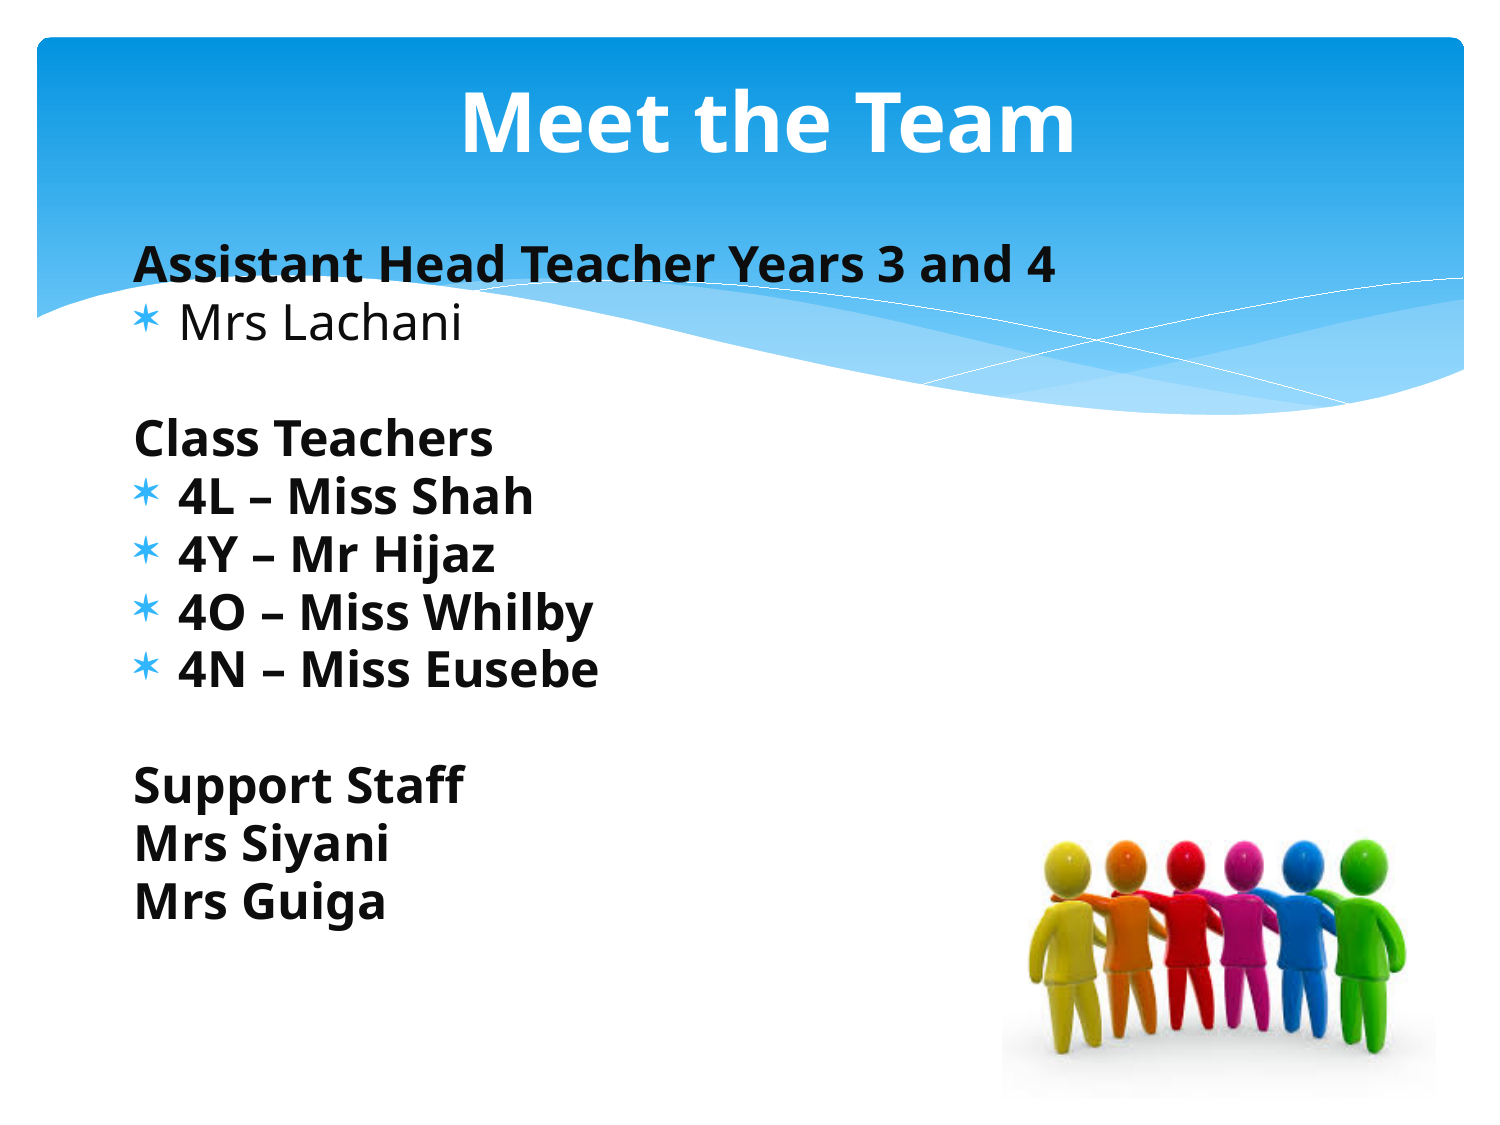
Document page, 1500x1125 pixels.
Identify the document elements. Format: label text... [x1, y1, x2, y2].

title Meet the Team [135, 0, 1402, 238]
list Assistant Head Teacher Years 3 and 4 Mrs Lachani Class Teachers 4L – Miss Shah 4Y – Mr Hijaz 4O – Miss Whilby 4N – Miss Eusebe Support Staff Mrs Siyani Mrs Guiga [118, 98, 1419, 1067]
picture [1002, 788, 1436, 1099]
